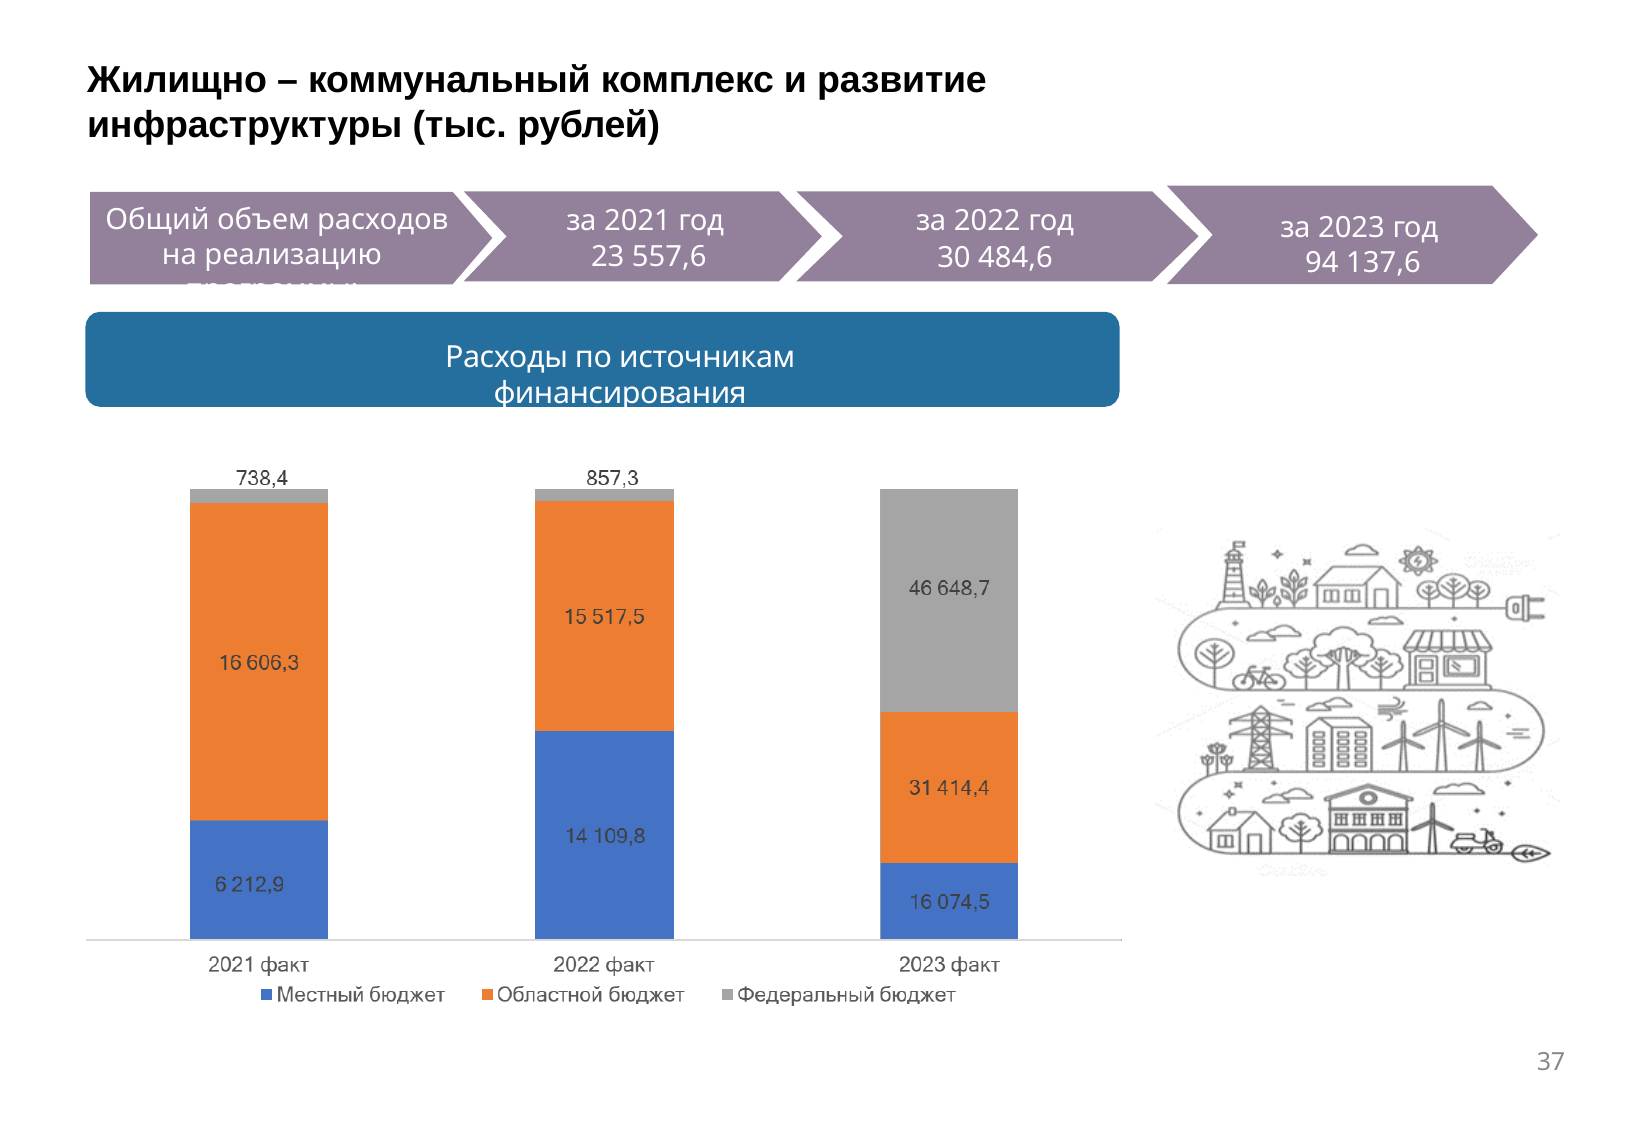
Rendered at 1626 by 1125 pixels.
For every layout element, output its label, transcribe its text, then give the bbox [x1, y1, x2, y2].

text_box [90, 191, 458, 198]
text_box [85, 311, 1120, 407]
text_box за 2022 год 30 484,6 [913, 199, 1075, 274]
text_box [796, 191, 1199, 282]
text_box [463, 191, 822, 282]
text_box [473, 215, 493, 261]
text_box Расходы по источникам финансирования [316, 334, 923, 410]
text_box 37 [1530, 1049, 1572, 1080]
text_box Жилищно – коммунальный комплекс и развитие инфраструктуры (тыс. рублей) [85, 53, 1198, 146]
picture [1155, 526, 1562, 876]
text_box [1166, 185, 1539, 285]
text_box за 2023 год 94 137,6 [1277, 206, 1439, 279]
text_box за 2021 год 23 557,6 [558, 199, 731, 273]
picture [86, 459, 1122, 1022]
text_box Общий объем расходов на реализацию программы: [70, 198, 473, 306]
